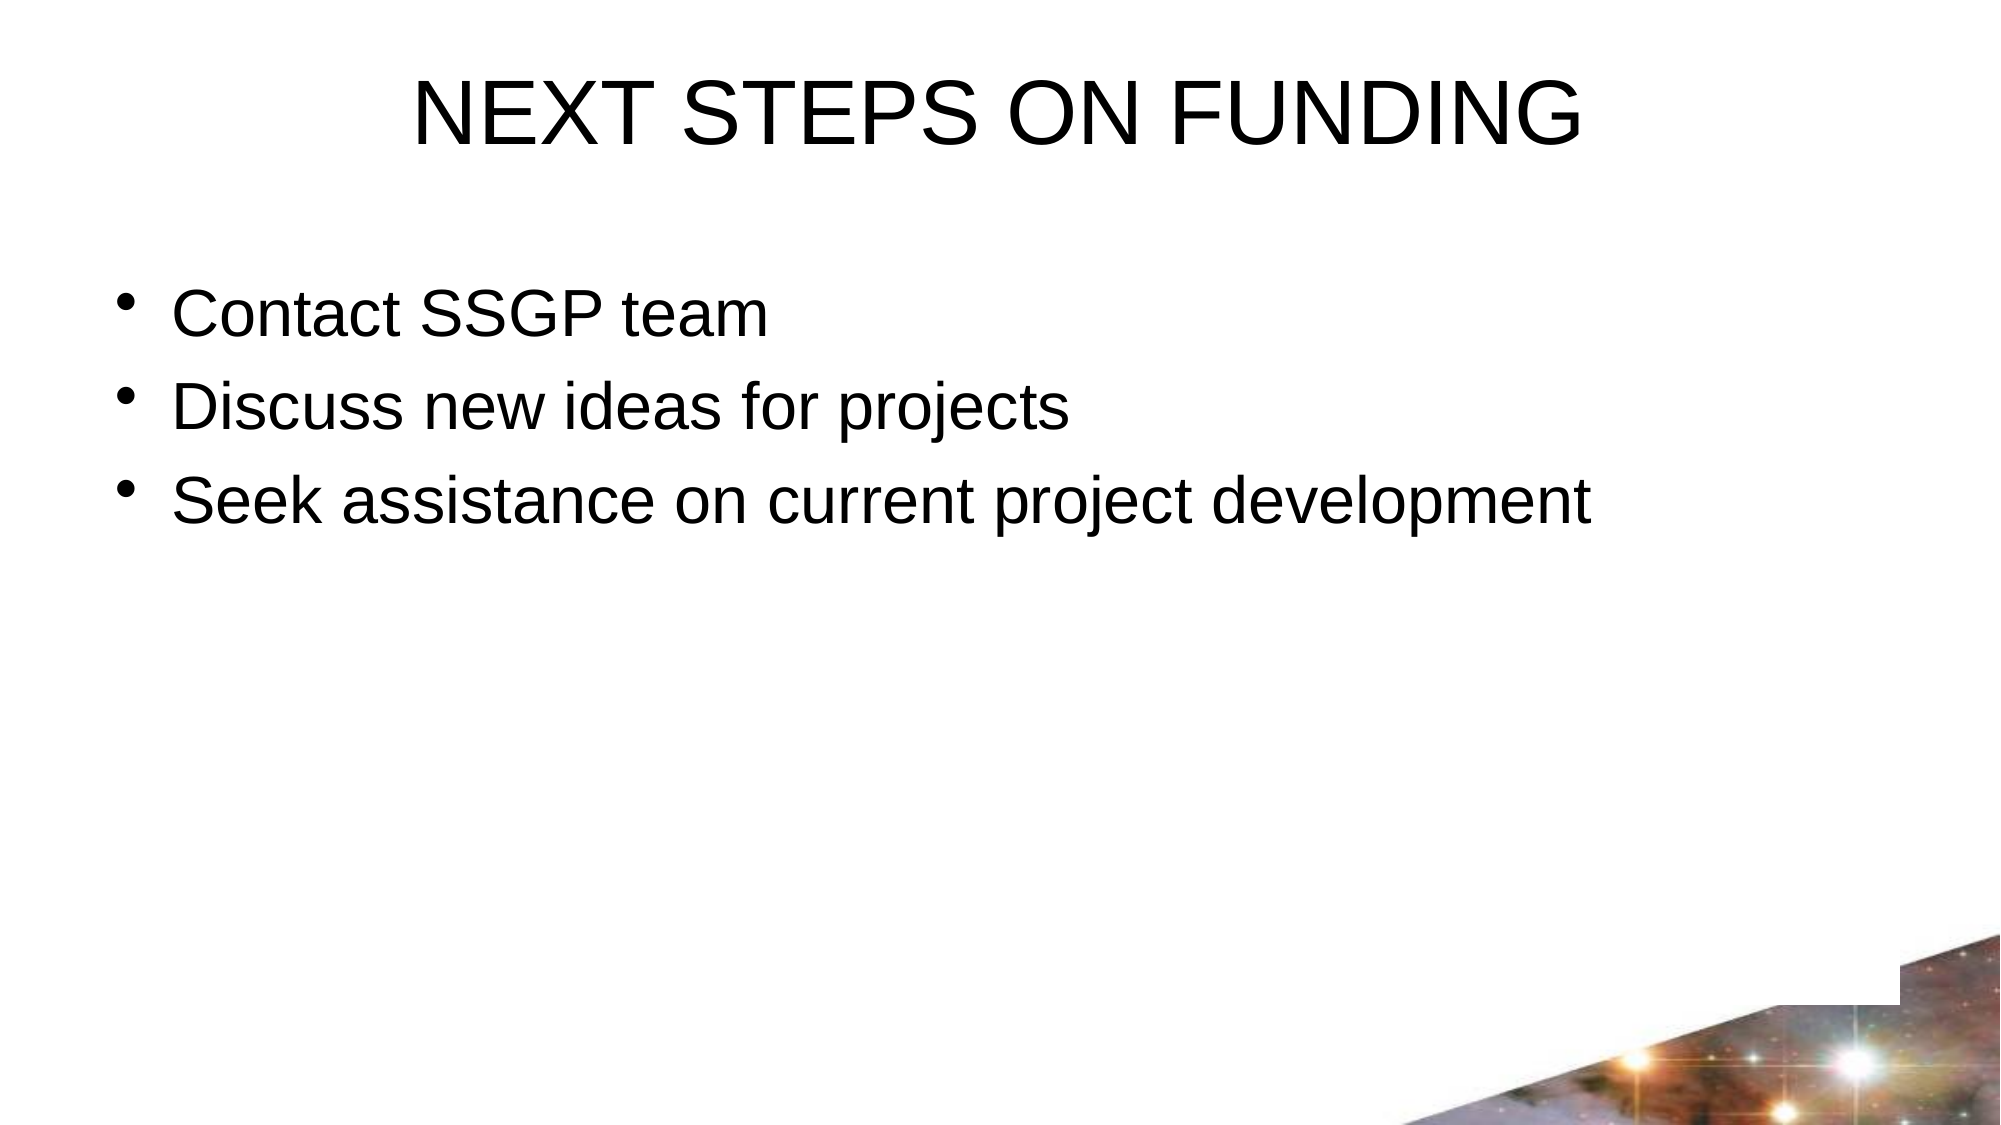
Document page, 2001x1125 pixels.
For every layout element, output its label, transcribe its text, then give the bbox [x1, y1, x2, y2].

picture [0, 0, 2000, 1125]
title NEXT STEPS ON FUNDING [99, 45, 1900, 233]
list Contact SSGP team Discuss new ideas for projects Seek assistance on current project development [99, 262, 1900, 1005]
